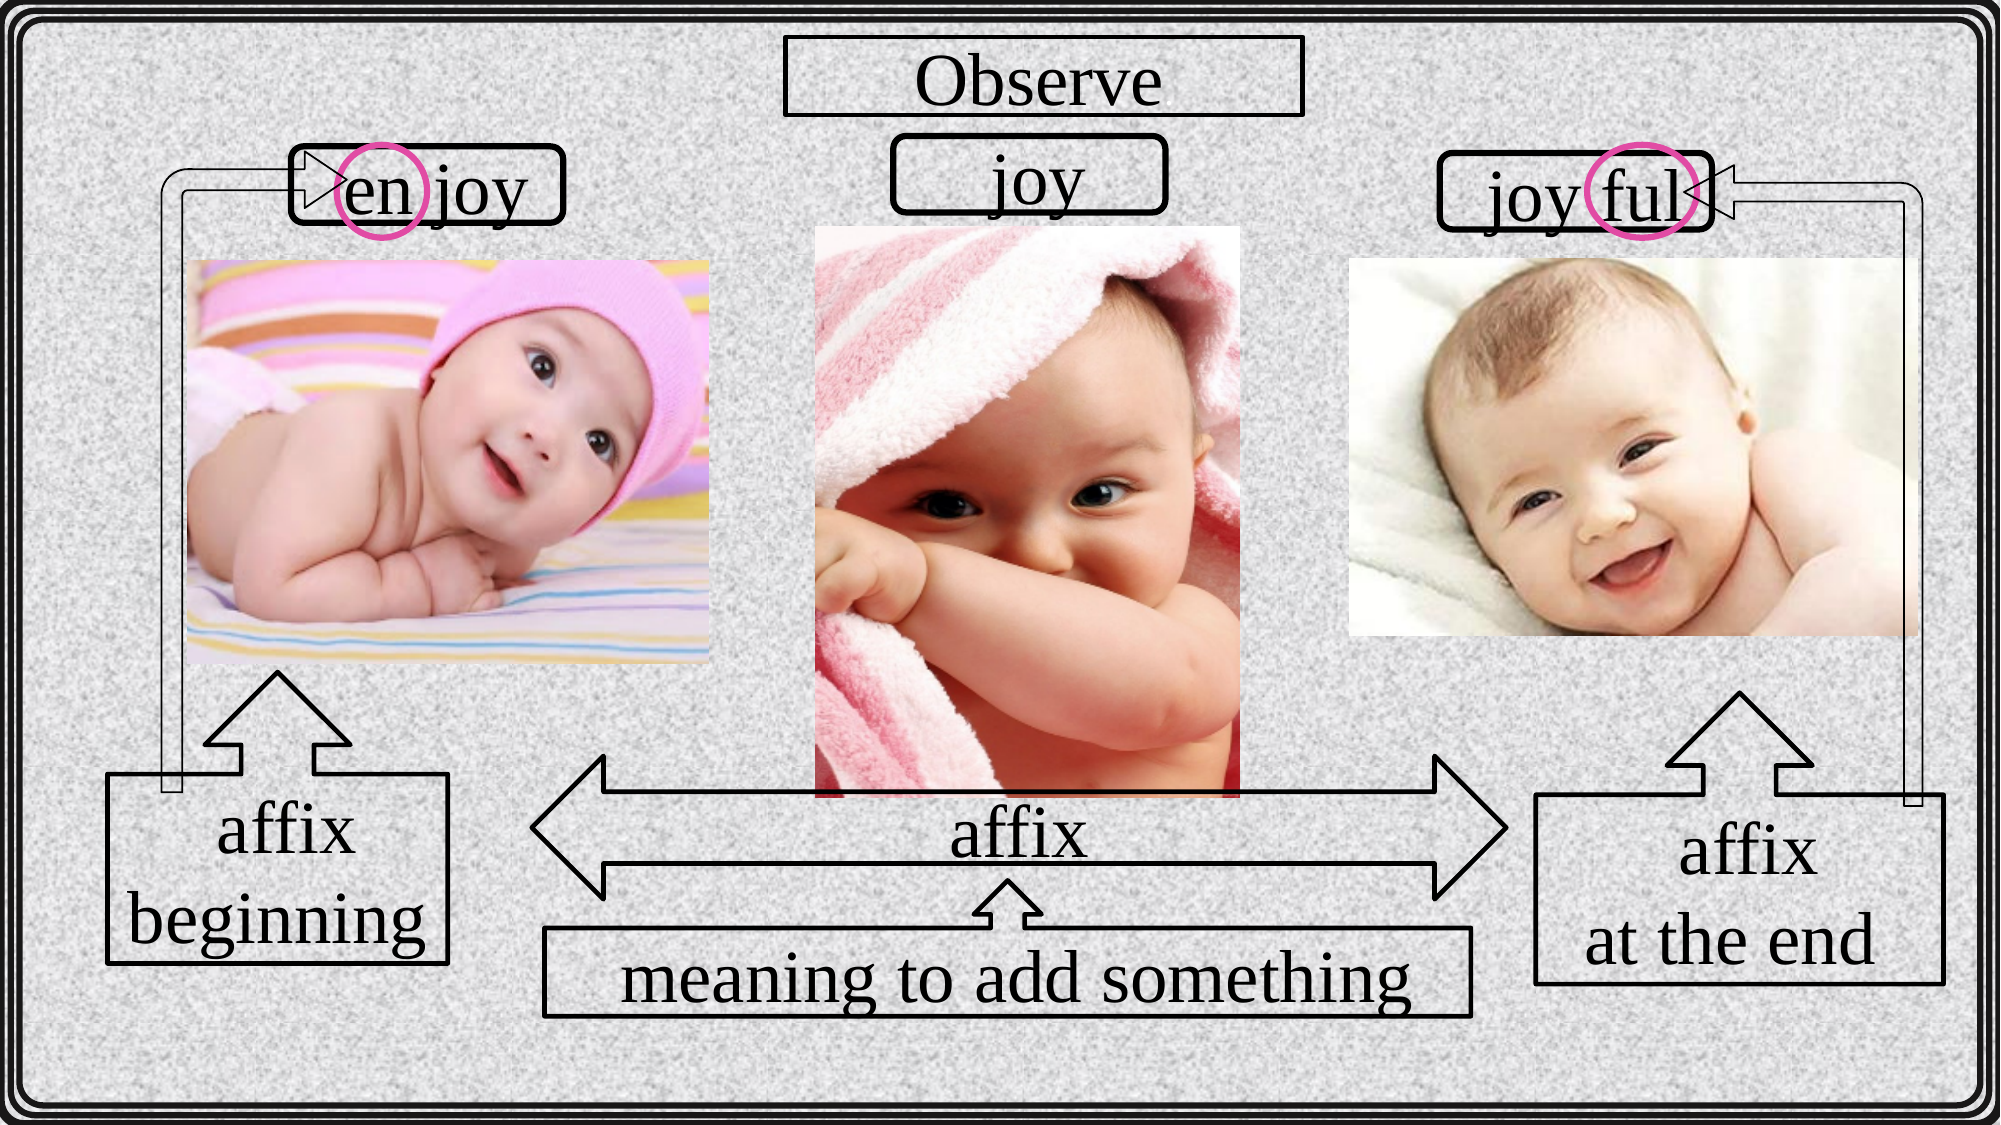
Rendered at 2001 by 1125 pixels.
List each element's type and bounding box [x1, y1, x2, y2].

picture [187, 260, 710, 664]
picture [815, 226, 1240, 798]
picture [1349, 257, 1918, 636]
text_box [0, 0, 2000, 1125]
